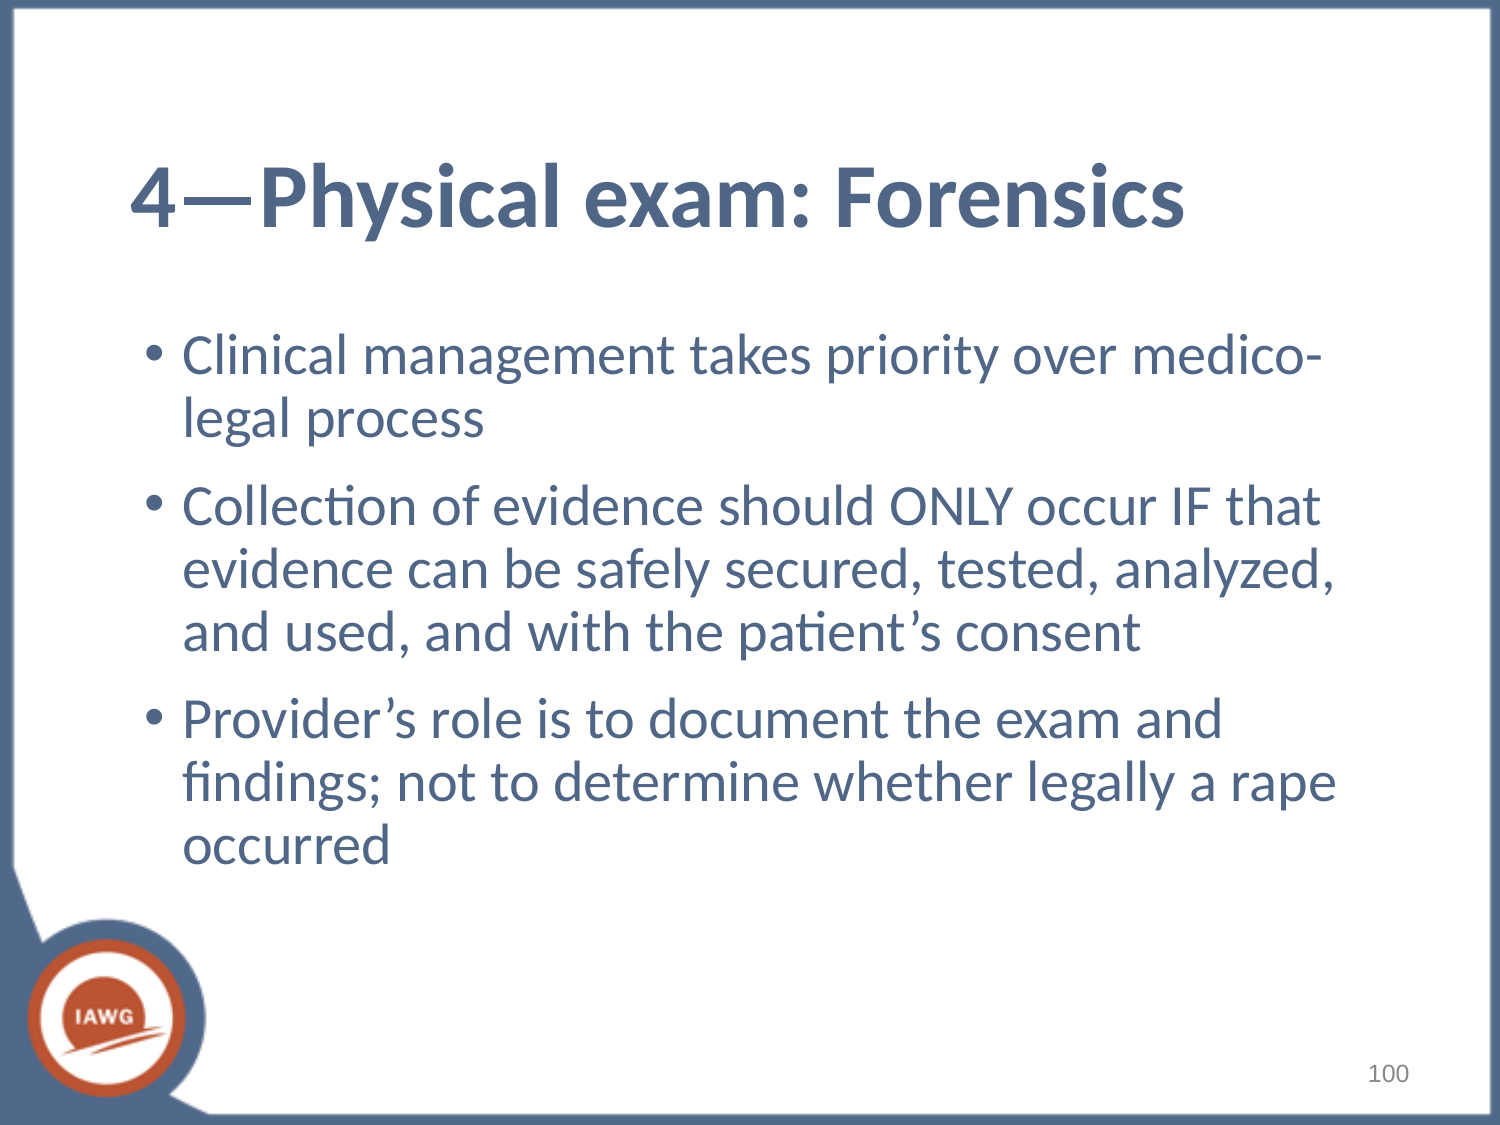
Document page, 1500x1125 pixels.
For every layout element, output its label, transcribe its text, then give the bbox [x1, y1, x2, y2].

picture [0, 0, 1500, 1125]
title 4—Physical exam: Forensics [115, 104, 1466, 292]
slide_number 100 [1074, 1042, 1425, 1103]
list Clinical management takes priority over medico-legal process Collection of evidence should ONLY occur IF that evidence can be safely secured, tested, analyzed, and used, and with the patient’s consent Provider’s role is to document the exam and findings; not to determine whether legally a rape occurred [54, 316, 1356, 1059]
